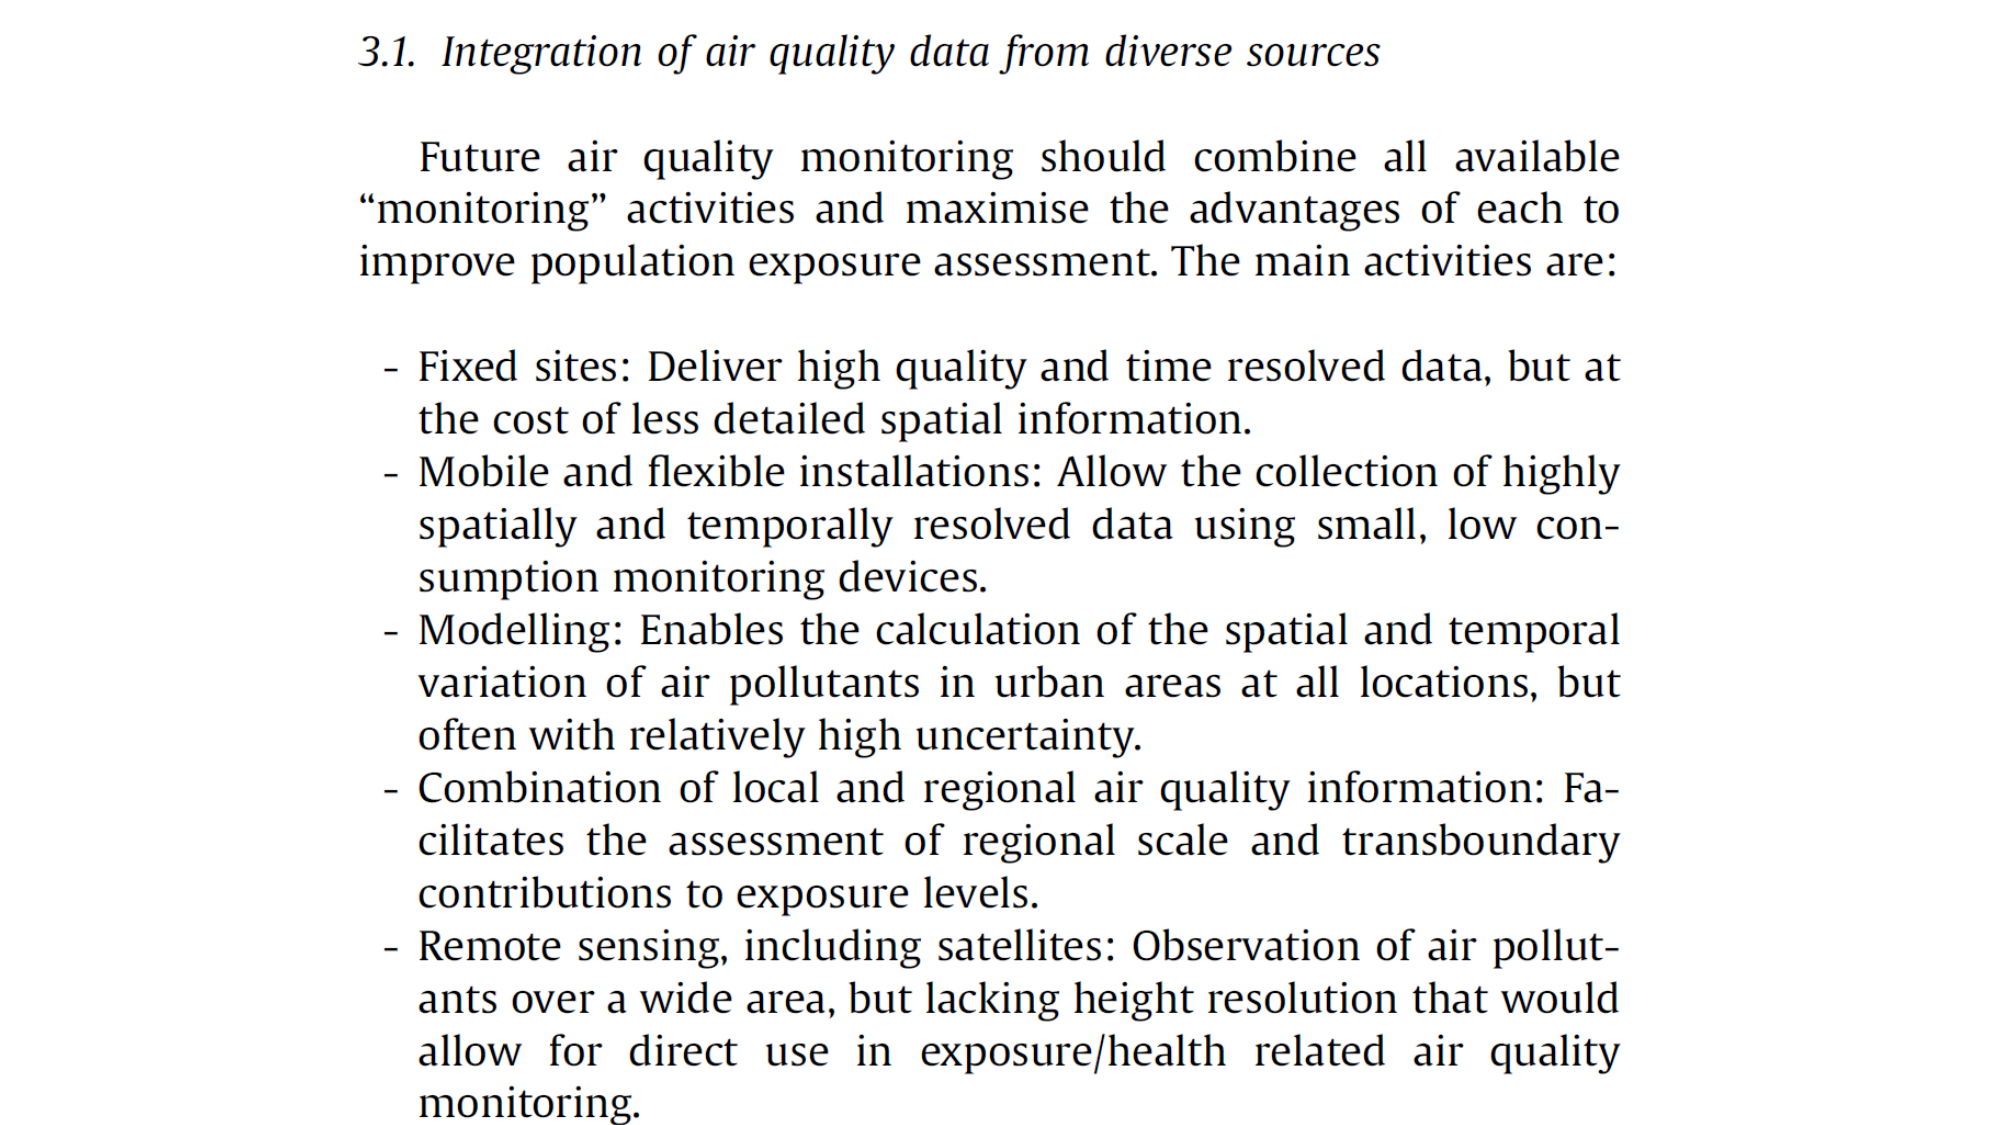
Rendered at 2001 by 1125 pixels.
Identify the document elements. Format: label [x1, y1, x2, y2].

picture [333, 10, 1667, 1125]
